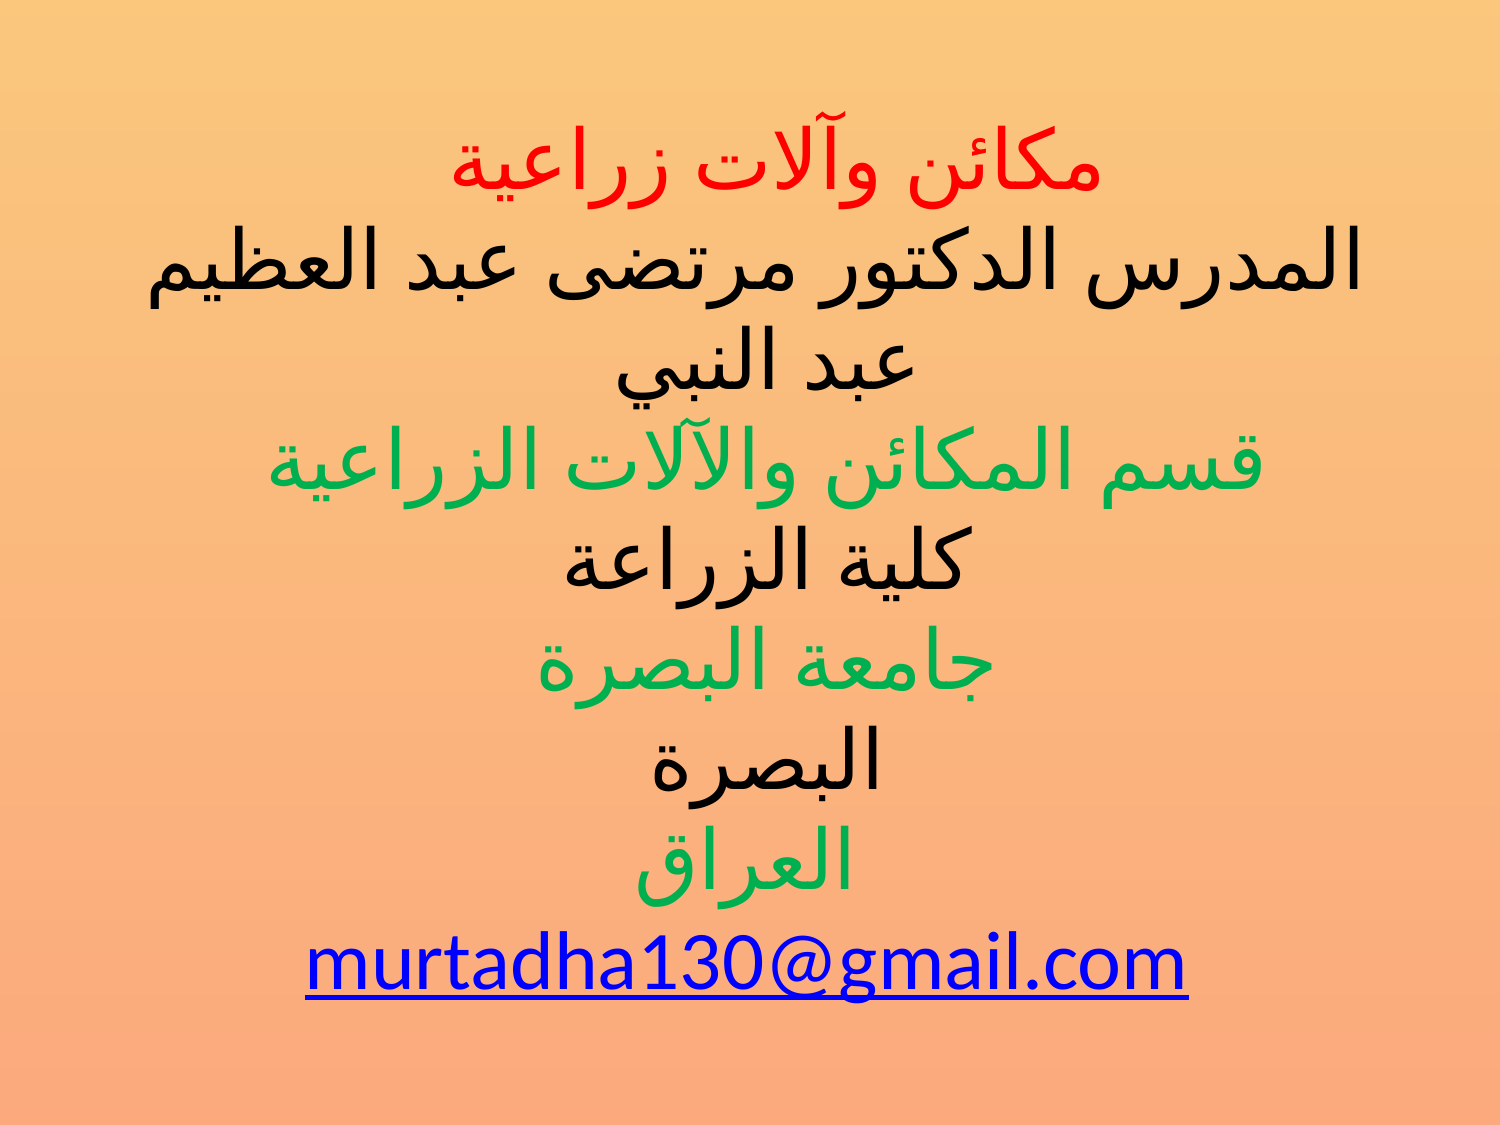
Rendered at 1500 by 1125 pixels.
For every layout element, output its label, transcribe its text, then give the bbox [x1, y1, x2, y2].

title مكائن وآلات زراعية المدرس الدكتور مرتضى عبد العظيم عبد النبي قسم المكائن والآلات الزراعية كلية الزراعة جامعة البصرة البصرة العراق murtadha130@gmail.com [62, 87, 1450, 1025]
